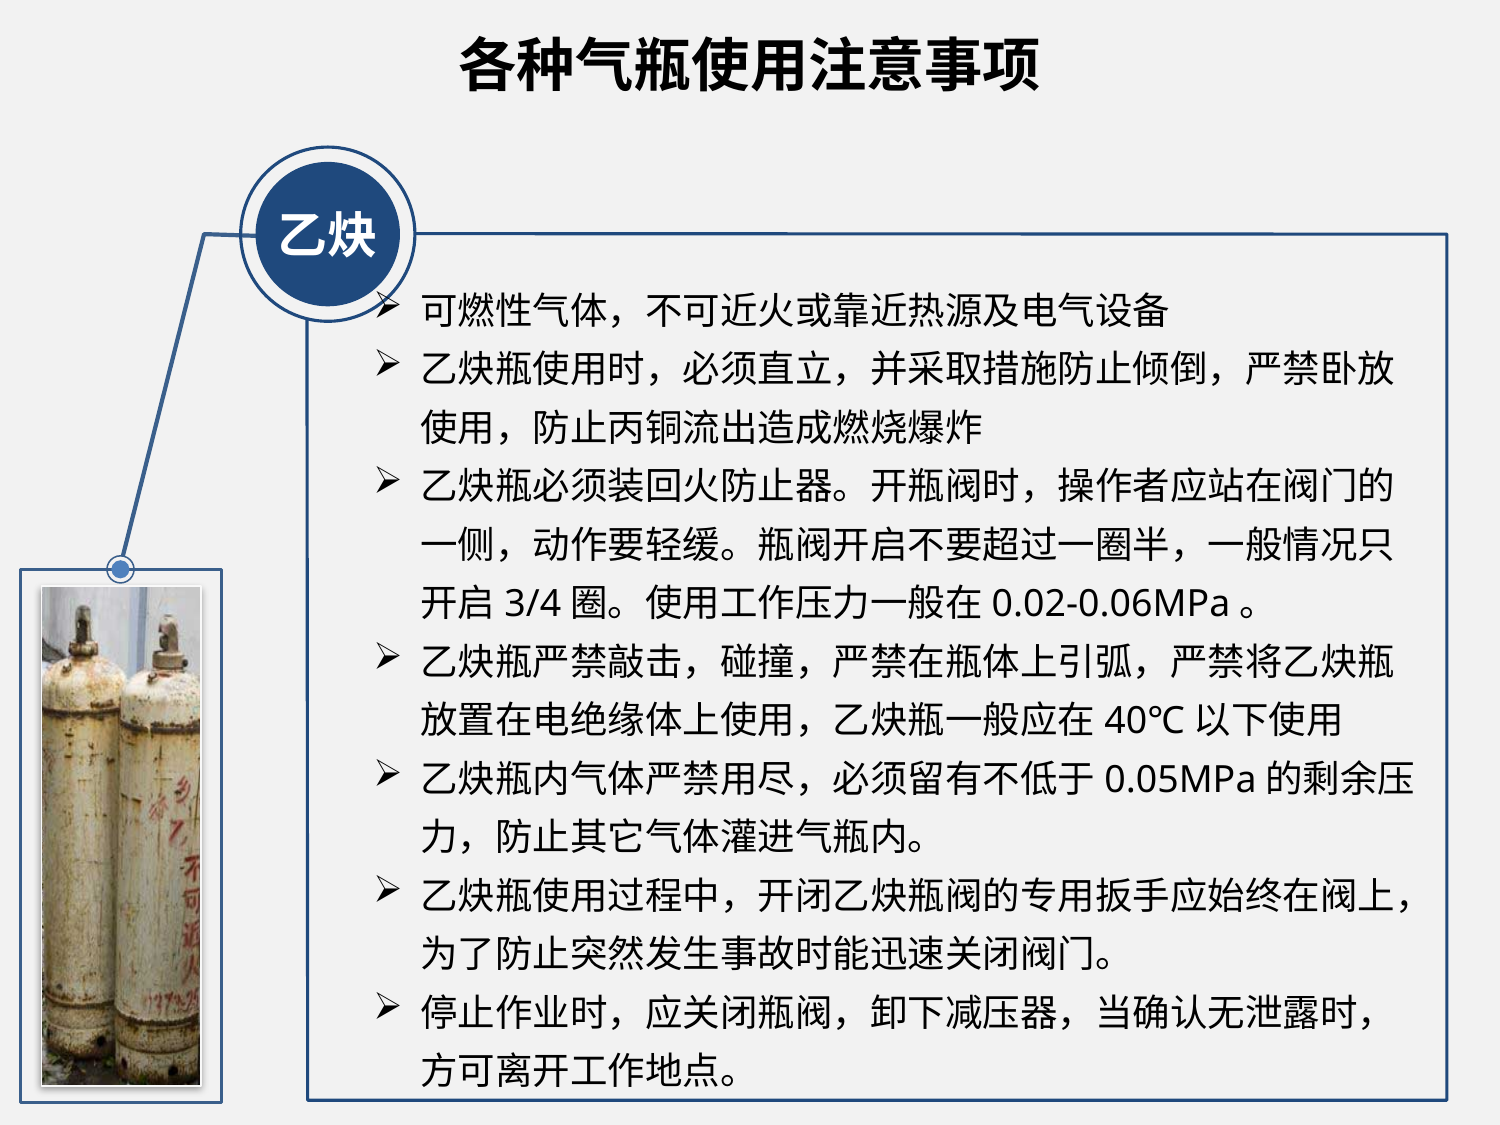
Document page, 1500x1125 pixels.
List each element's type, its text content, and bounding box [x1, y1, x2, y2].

text_box [18, 567, 223, 1105]
title 各种气瓶使用注意事项 [112, 18, 1388, 107]
text_box [120, 231, 251, 557]
text_box [104, 553, 137, 586]
text_box [238, 144, 418, 324]
text_box [304, 231, 1449, 1103]
text_box 乙炔 [262, 196, 393, 271]
text_box 可燃性气体，不可近火或靠近热源及电气设备 乙炔瓶使用时，必须直立，并采取措施防止倾倒，严禁卧放使用，防止丙铜流出造成燃烧爆炸 乙炔瓶必须装回火防止器。开瓶阀时，操作者应站在阀门的一侧，动作要轻缓。瓶阀开启不要超过一圈半，一般情况只开启3/4圈。使用工作压力一般在0.02-0.06MPa。 乙炔瓶严禁敲击，碰撞，严禁在瓶体上引弧，严禁将乙炔瓶放置在电绝缘体上使用，乙炔瓶一般应在40℃以下使用 乙炔瓶内气体严禁用尽，必须留有不低于0.05MPa的剩余压力，防止其它气体灌进气瓶内。 乙炔瓶使用过程中，开闭乙炔瓶阀的专用扳手应始终在阀上，为了防止突然发生事故时能迅速关闭阀门。 停止作业时，应关闭瓶阀，卸下减压器，当确认无泄露时，方可离开工作地点。 [358, 266, 1437, 1100]
